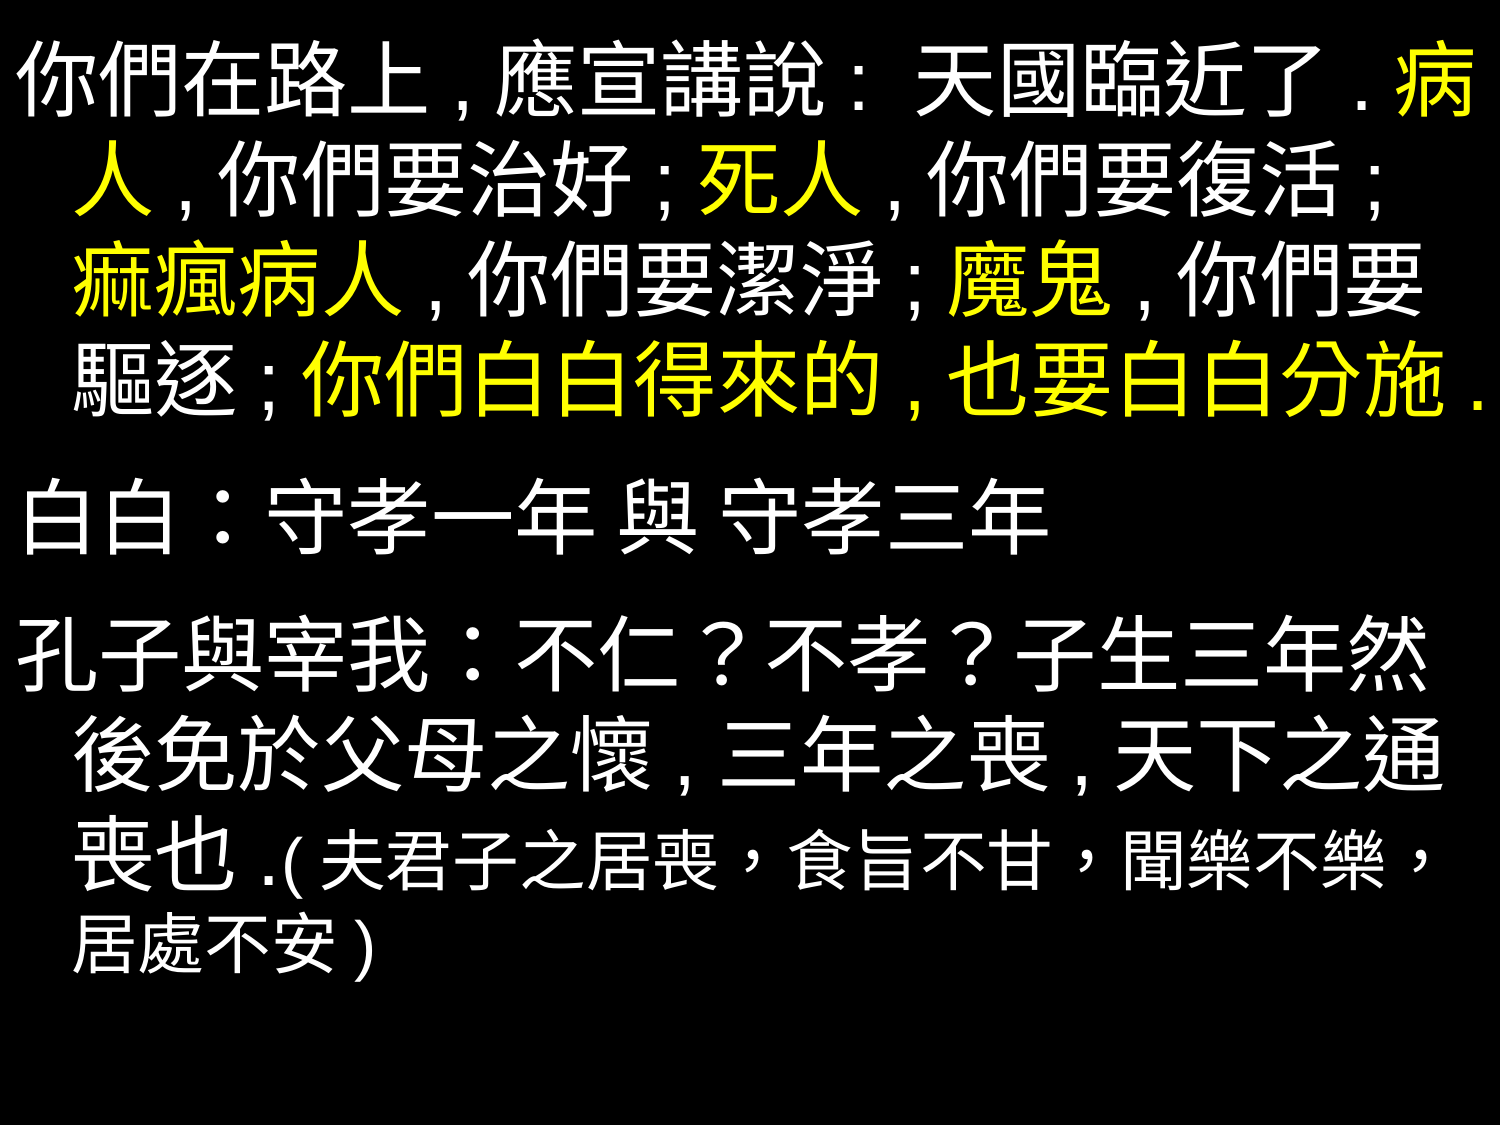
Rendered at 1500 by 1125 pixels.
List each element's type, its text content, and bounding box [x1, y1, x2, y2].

list 你們在路上,應宣講說: 天國臨近了.病人,你們要治好;死人,你們要復活;痲瘋病人,你們要潔淨;魔鬼,你們要驅逐;你們白白得來的,也要白白分施. 白白：守孝一年 與 守孝三年 孔子與宰我：不仁？不孝？子生三年然後免於父母之懷,三年之喪,天下之通喪也.(夫君子之居喪，食旨不甘，聞樂不樂，居處不安) [0, 20, 1500, 1118]
